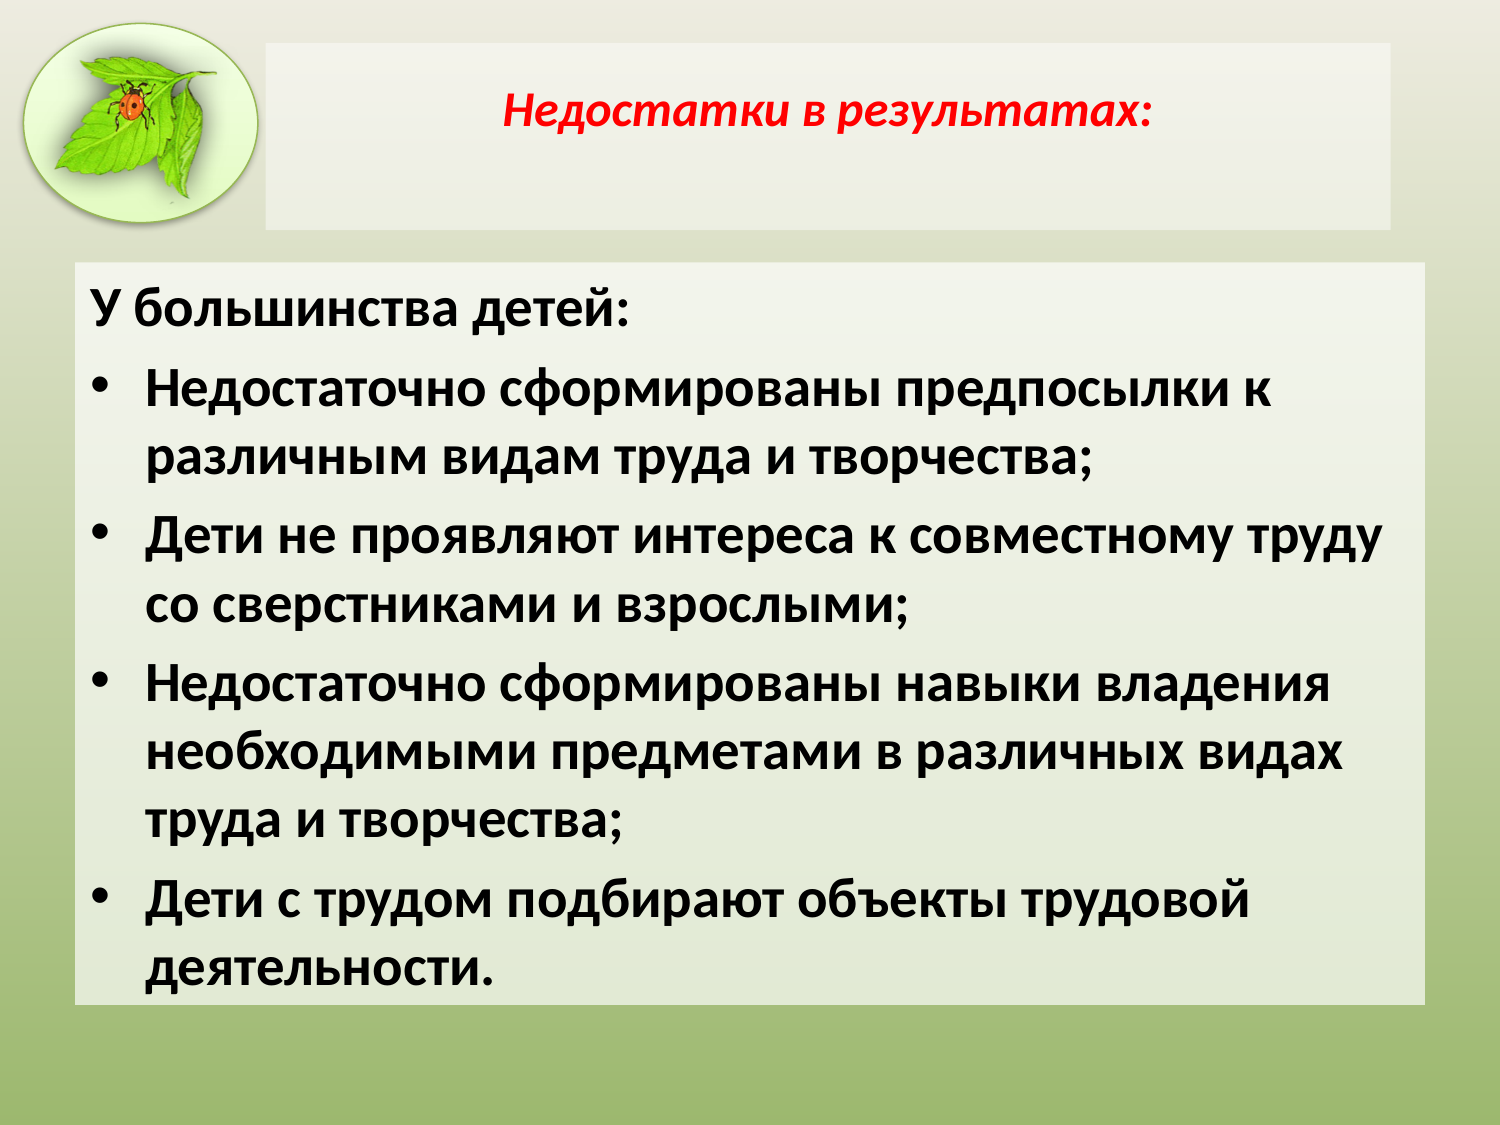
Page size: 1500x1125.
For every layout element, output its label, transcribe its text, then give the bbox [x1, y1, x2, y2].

list У большинства детей: Недостаточно сформированы предпосылки к различным видам труда и творчества; Дети не проявляют интереса к совместному труду со сверстниками и взрослыми; Недостаточно сформированы навыки владения необходимыми предметами в различных видах труда и творчества; Дети с трудом подбирают объекты трудовой деятельности. [75, 262, 1425, 1005]
title Недостатки в результатах: [265, 42, 1391, 231]
picture [46, 35, 227, 211]
